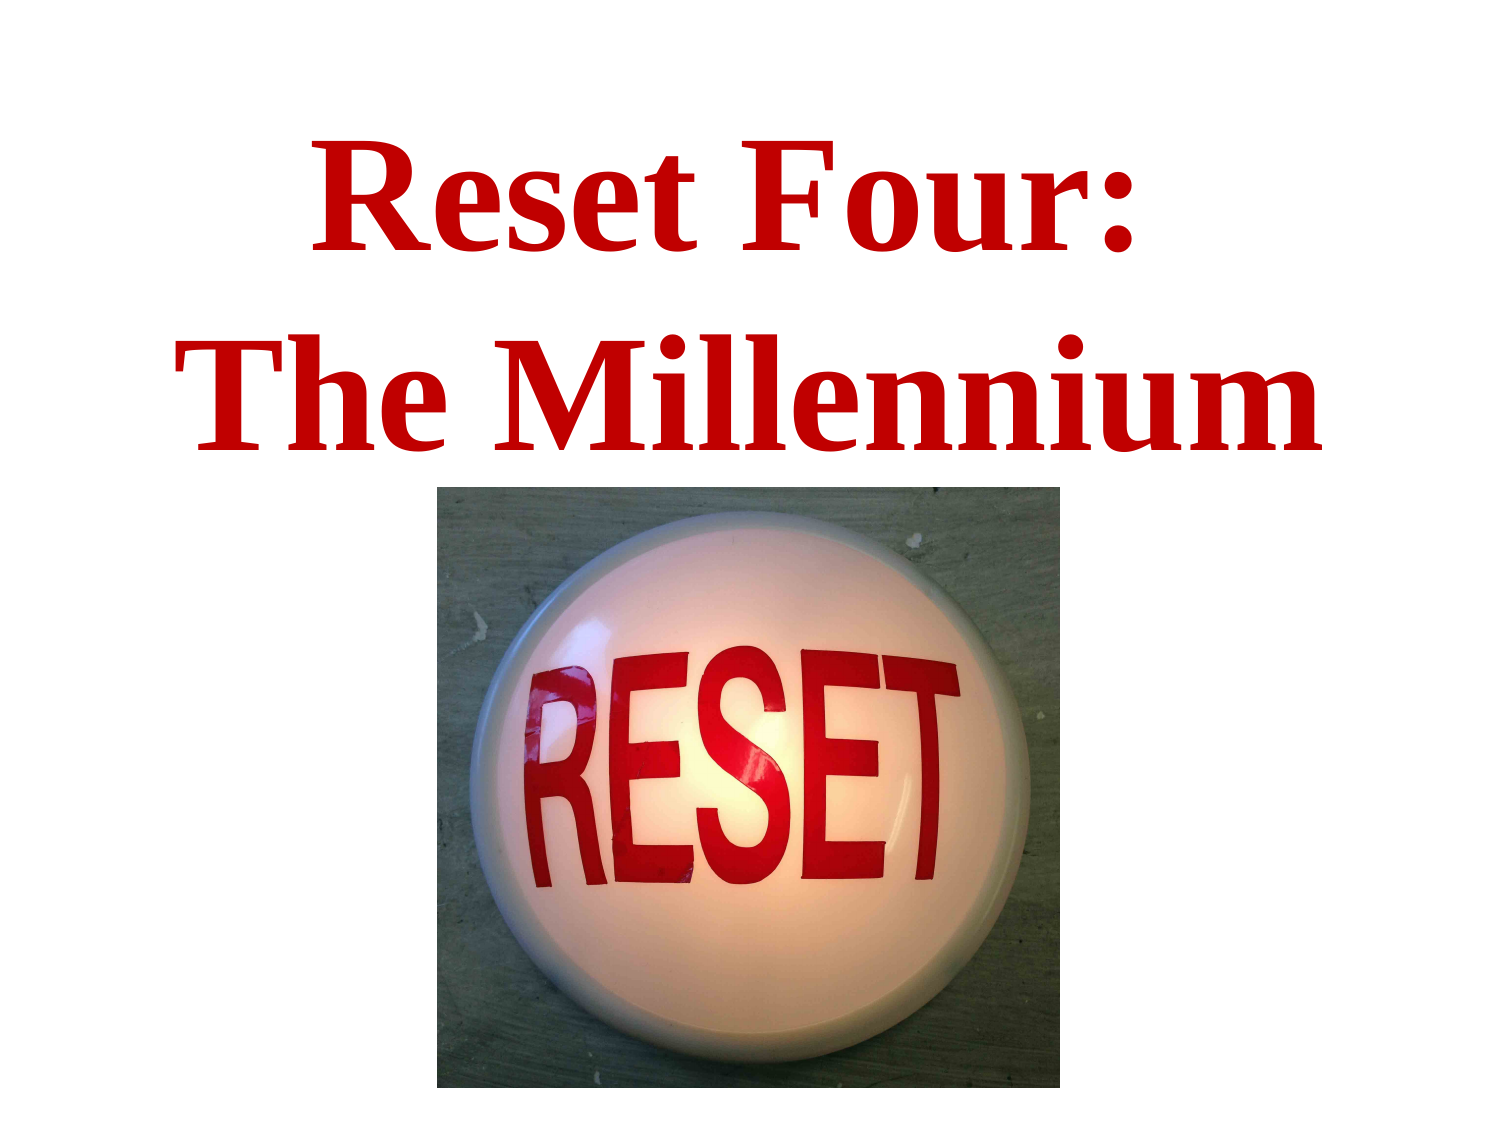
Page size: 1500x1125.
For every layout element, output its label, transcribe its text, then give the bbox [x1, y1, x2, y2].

title Reset Four: The Millennium [75, 37, 1425, 530]
picture [437, 487, 1060, 1088]
